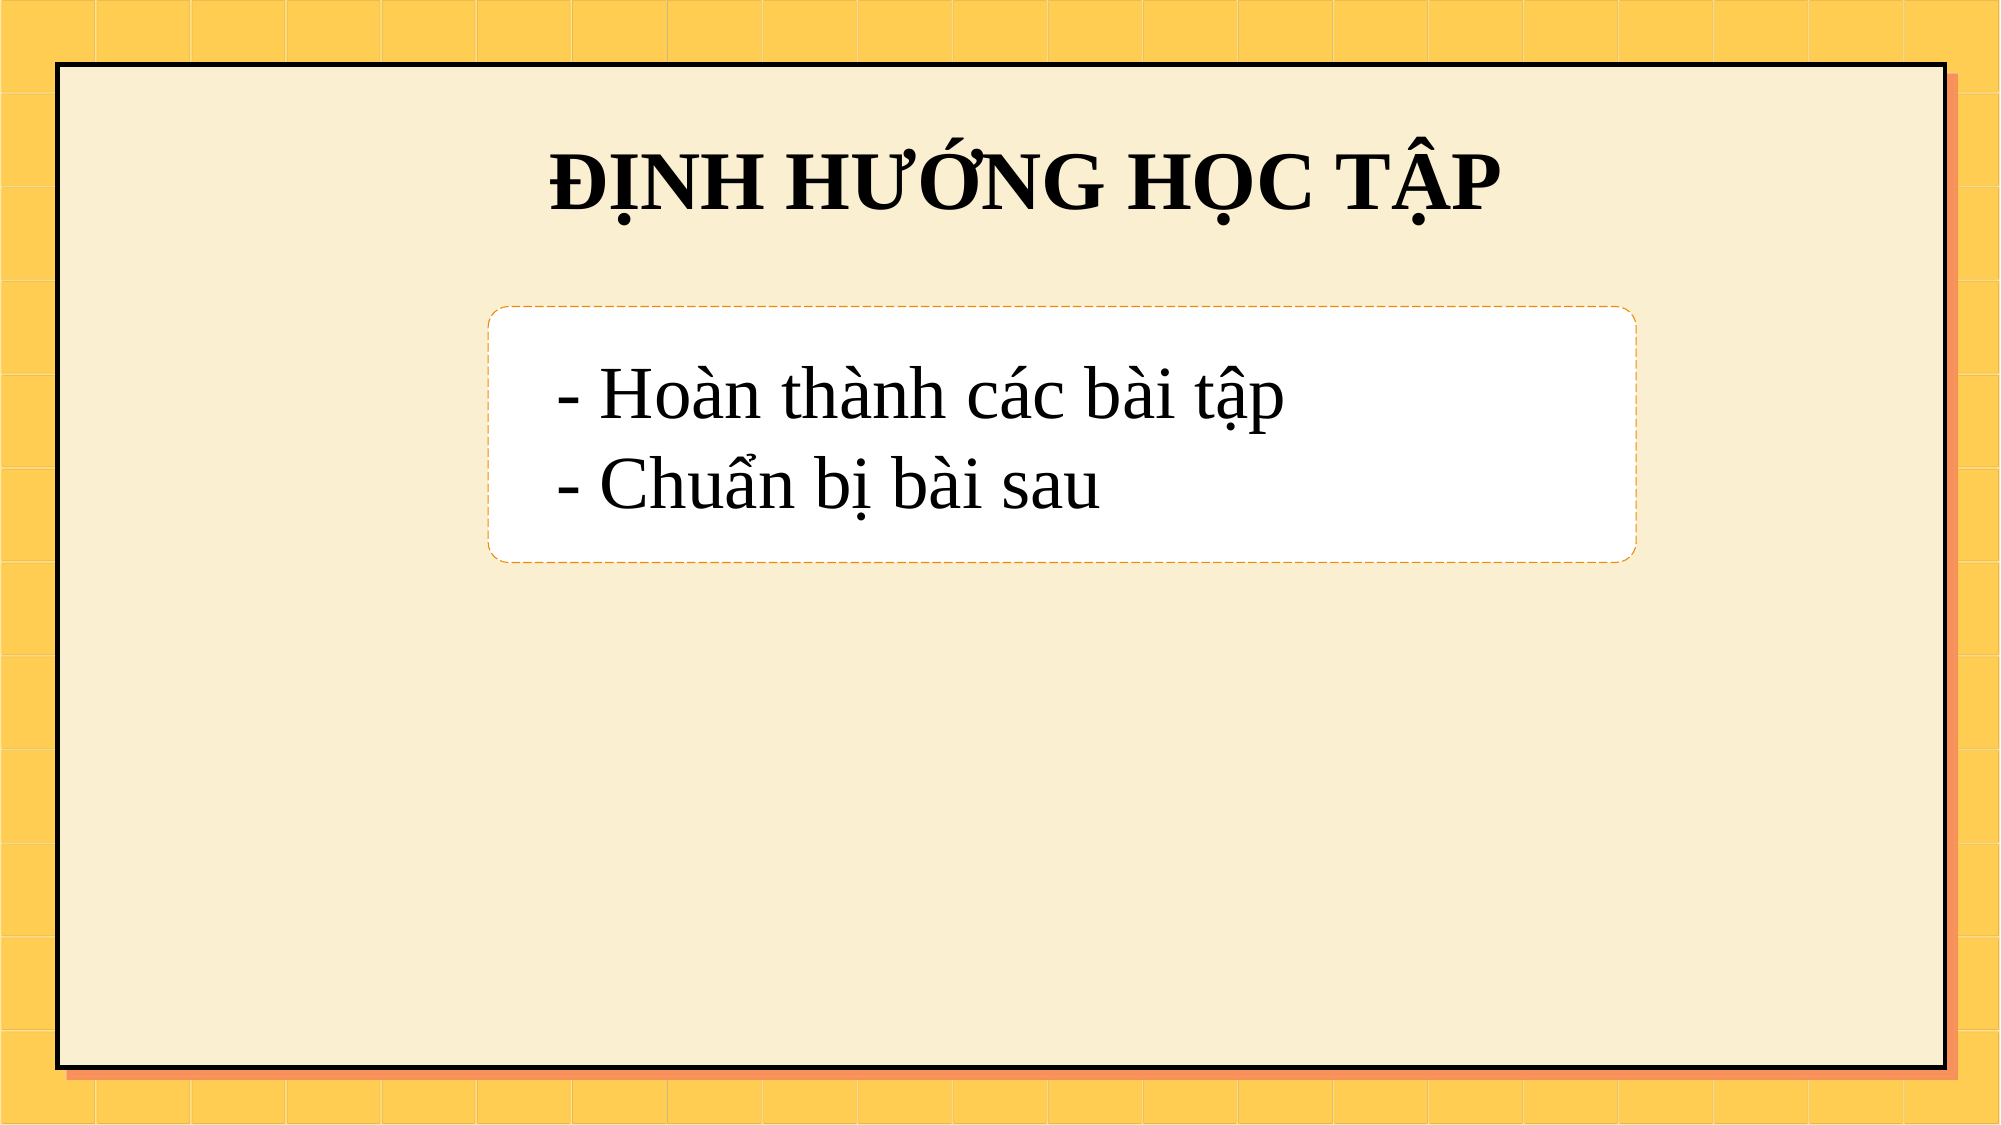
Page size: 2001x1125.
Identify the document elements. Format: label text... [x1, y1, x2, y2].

picture [0, 0, 2000, 1125]
text_box ĐỊNH HƯỚNG HỌC TẬP [414, 118, 1637, 234]
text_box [488, 306, 1637, 563]
